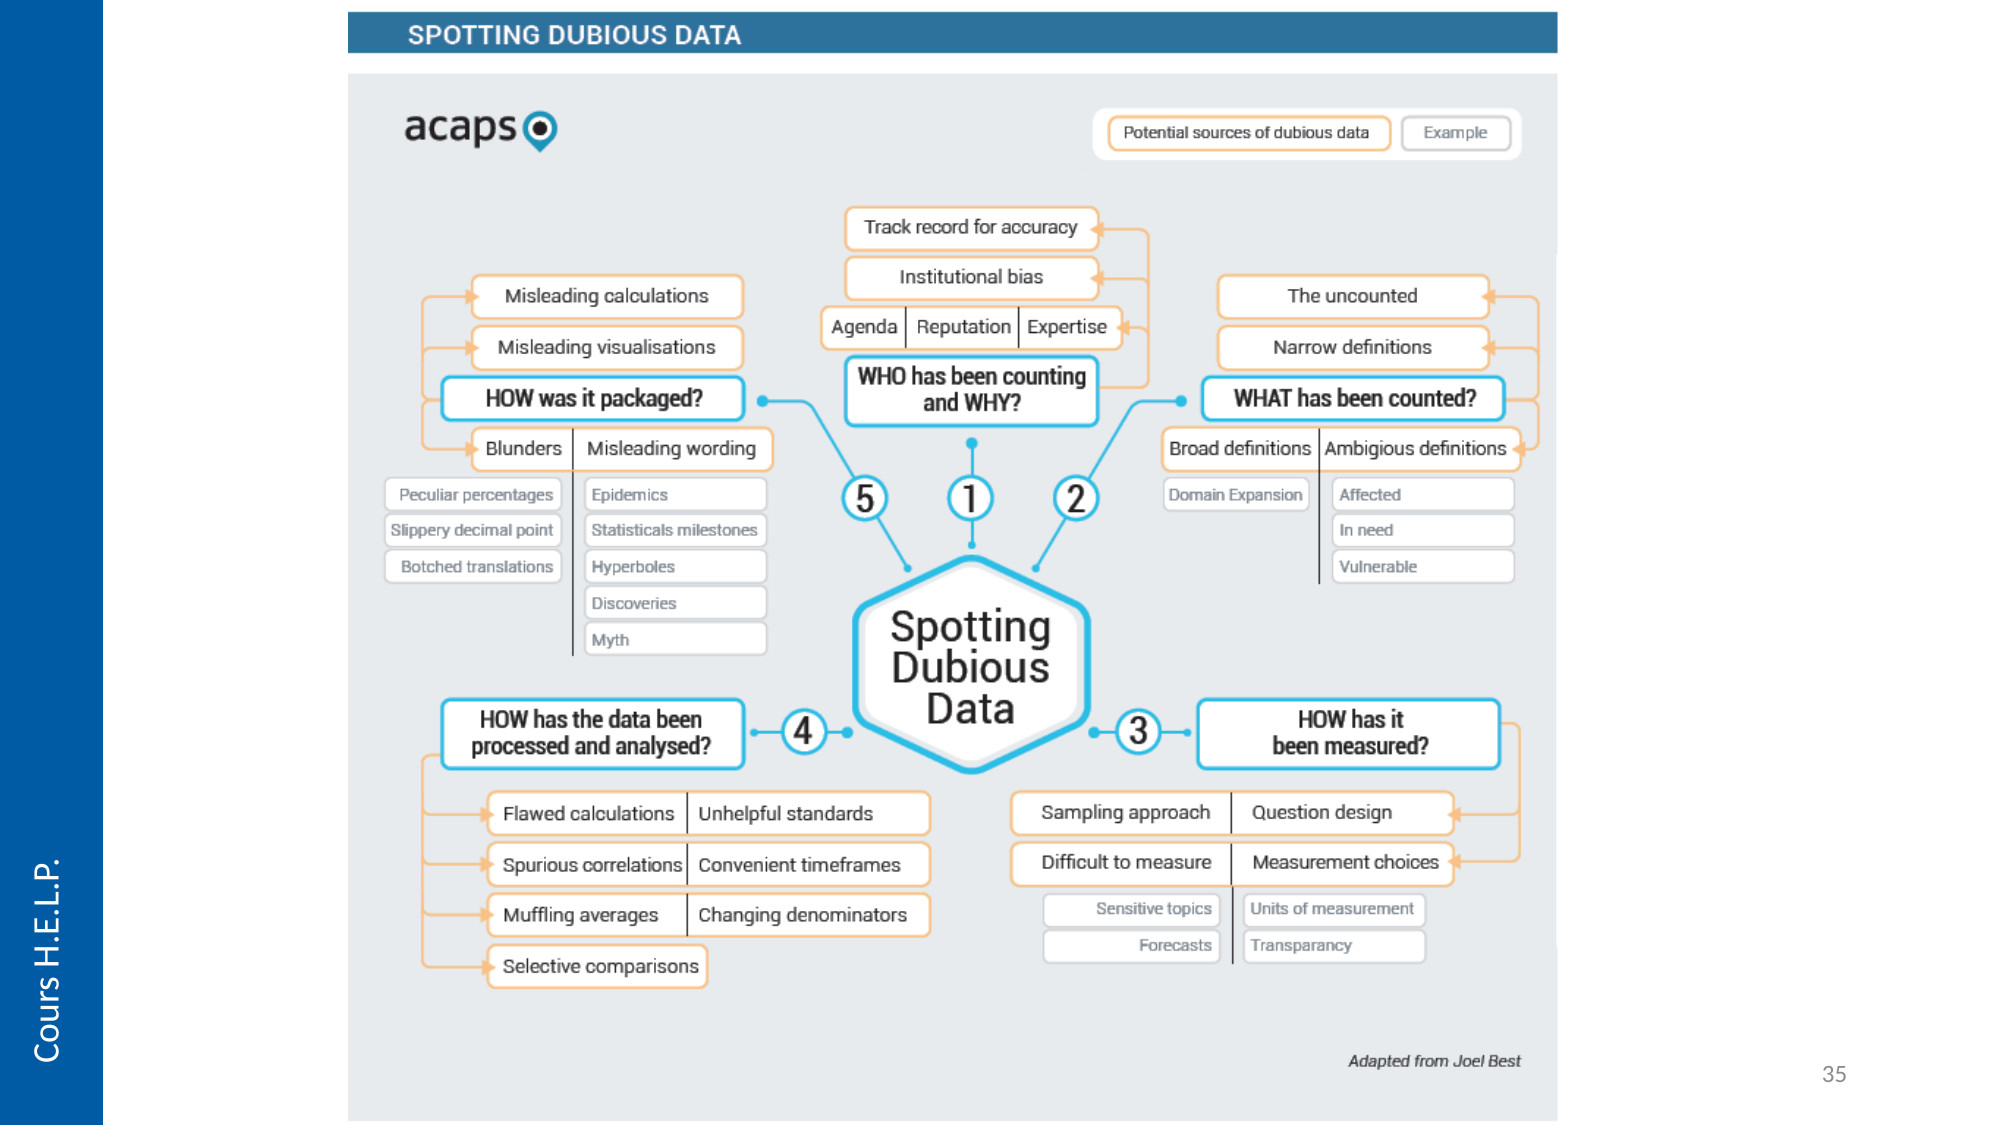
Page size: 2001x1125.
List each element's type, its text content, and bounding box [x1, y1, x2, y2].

slide_number 35 [1571, 1042, 1863, 1103]
text_box [0, 0, 104, 1125]
text_box Cours H.E.L.P. [13, 841, 90, 1079]
picture [348, 0, 1571, 1125]
